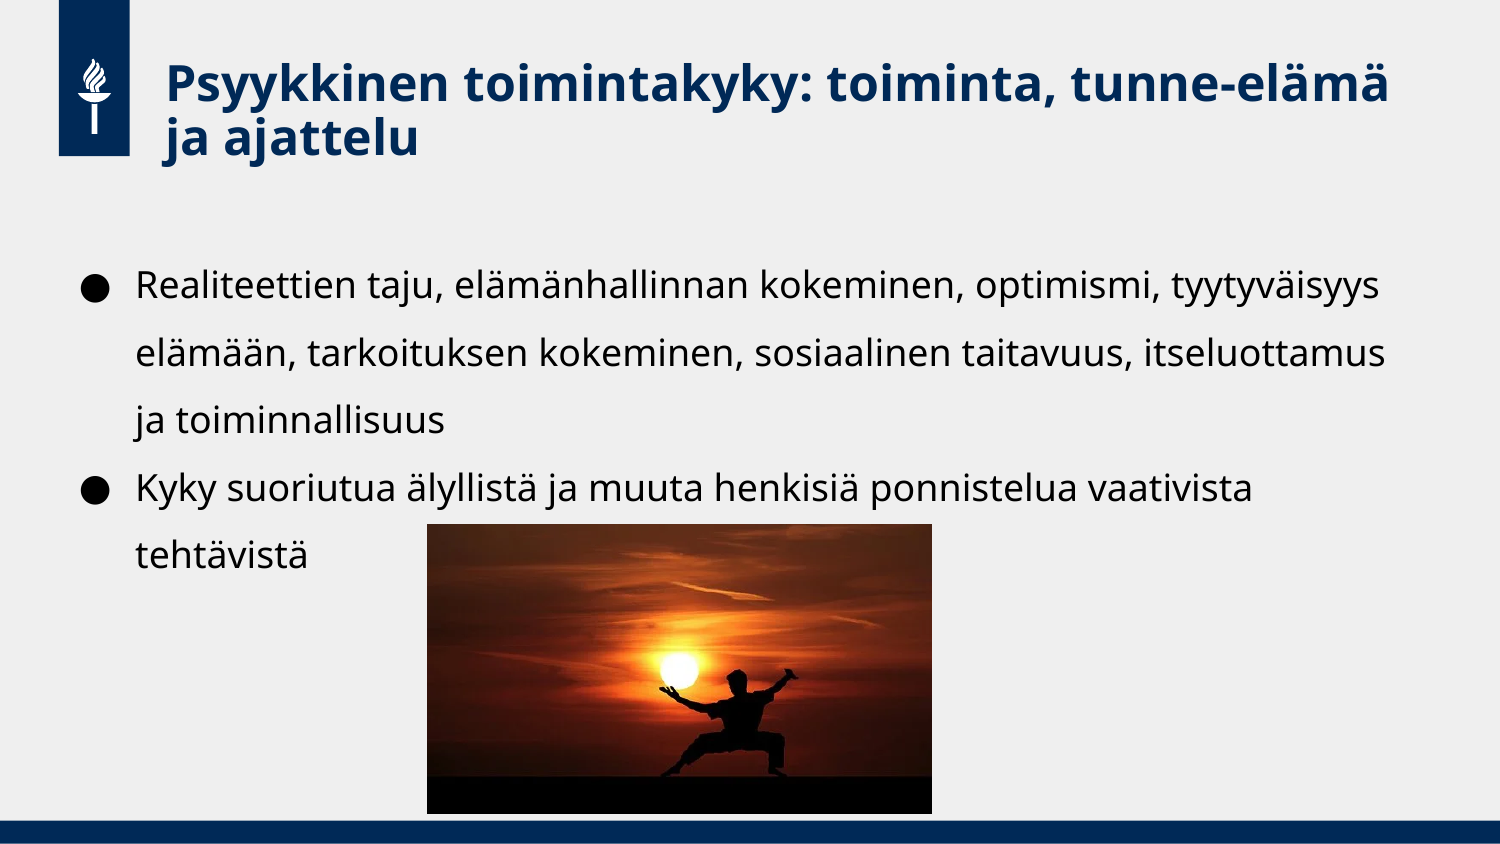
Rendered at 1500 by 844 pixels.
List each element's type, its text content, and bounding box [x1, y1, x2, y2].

title Psyykkinen toimintakyky: toiminta, tunne-elämä ja ajattelu [165, 58, 1442, 192]
text_box Realiteettien taju, elämänhallinnan kokeminen, optimismi, tyytyväisyys elämään, tarkoituksen kokeminen, sosiaalinen taitavuus, itseluottamus ja toiminnallisuus Kyky suoriutua älyllistä ja muuta henkisiä ponnistelua vaativista tehtävistä [45, 223, 1425, 592]
picture [426, 523, 932, 815]
